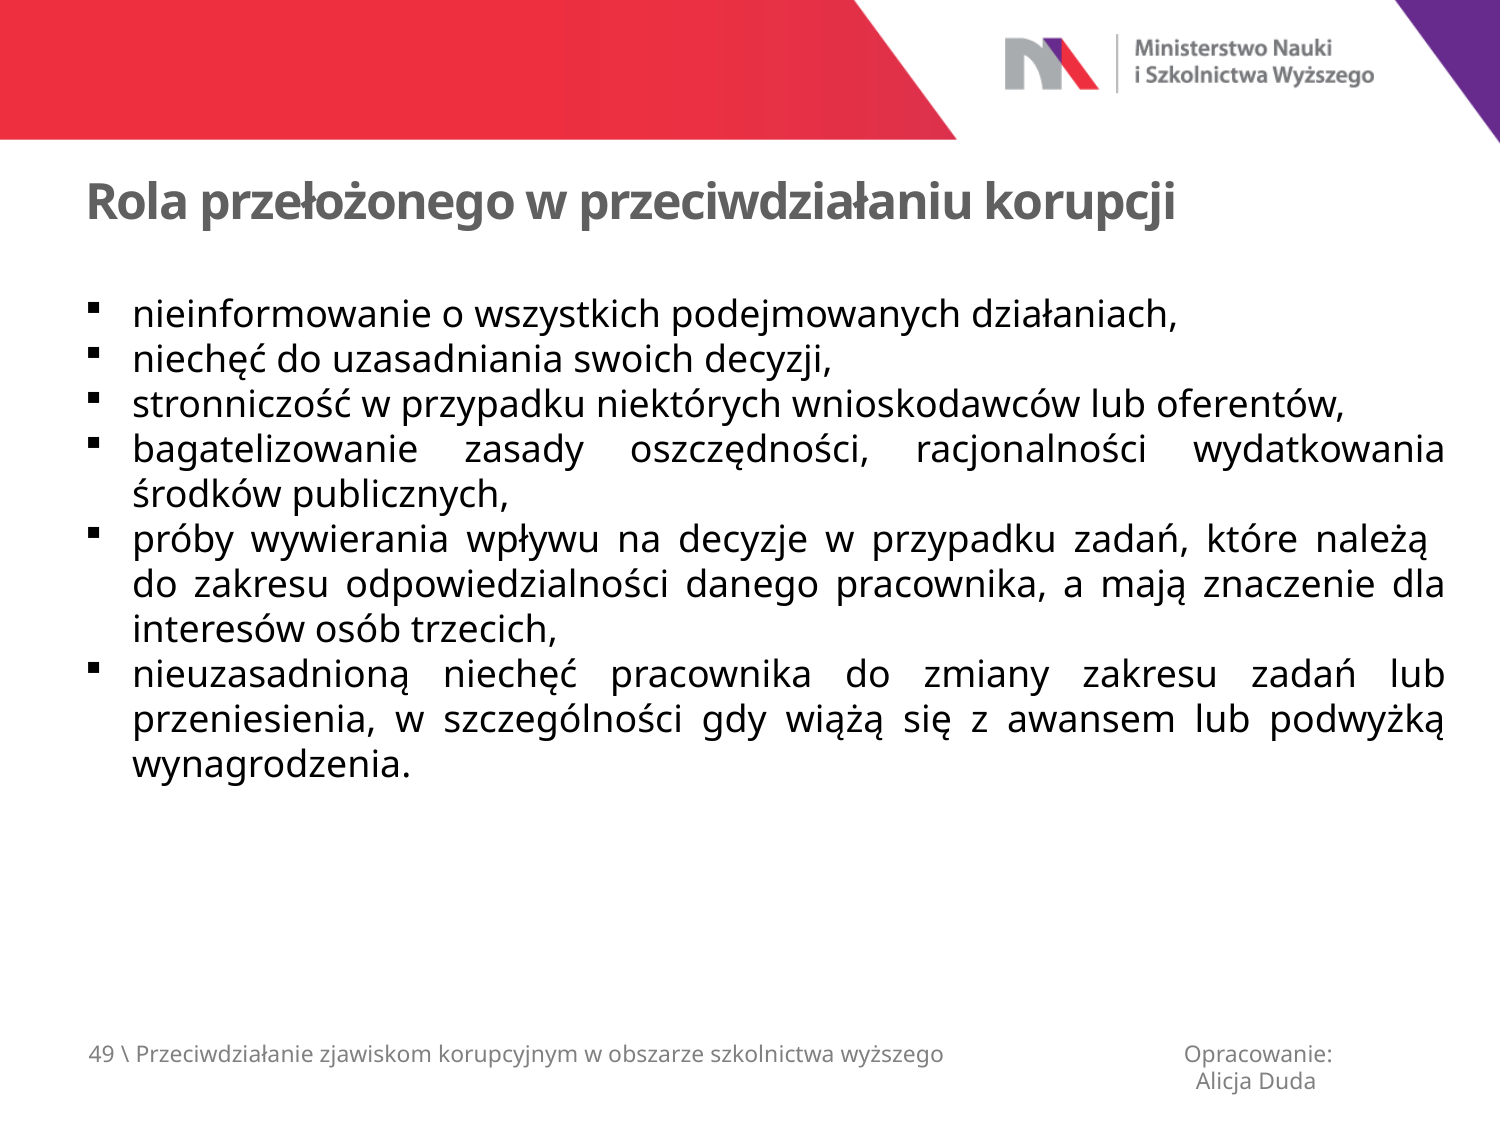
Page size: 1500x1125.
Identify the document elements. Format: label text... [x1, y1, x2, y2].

picture [0, 0, 1500, 1125]
text_box Rola przełożonego w przeciwdziałaniu korupcji nieinformowanie o wszystkich podejmowanych działaniach, niechęć do uzasadniania swoich decyzji, stronniczość w przypadku niektórych wnioskodawców lub oferentów, bagatelizowanie zasady oszczędności, racjonalności wydatkowania środków publicznych, próby wywierania wpływu na decyzje w przypadku zadań, które należą do zakresu odpowiedzialności danego pracownika, a mają znaczenie dla interesów osób trzecich, nieuzasadnioną niechęć pracownika do zmiany zakresu zadań lub przeniesienia, w szczególności gdy wiążą się z awansem lub podwyżką wynagrodzenia. [85, 169, 1447, 1009]
text_box Opracowanie: Alicja Duda [1183, 1039, 1333, 1095]
text_box 49 \ Przeciwdziałanie zjawiskom korupcyjnym w obszarze szkolnictwa wyższego [88, 1039, 1183, 1067]
